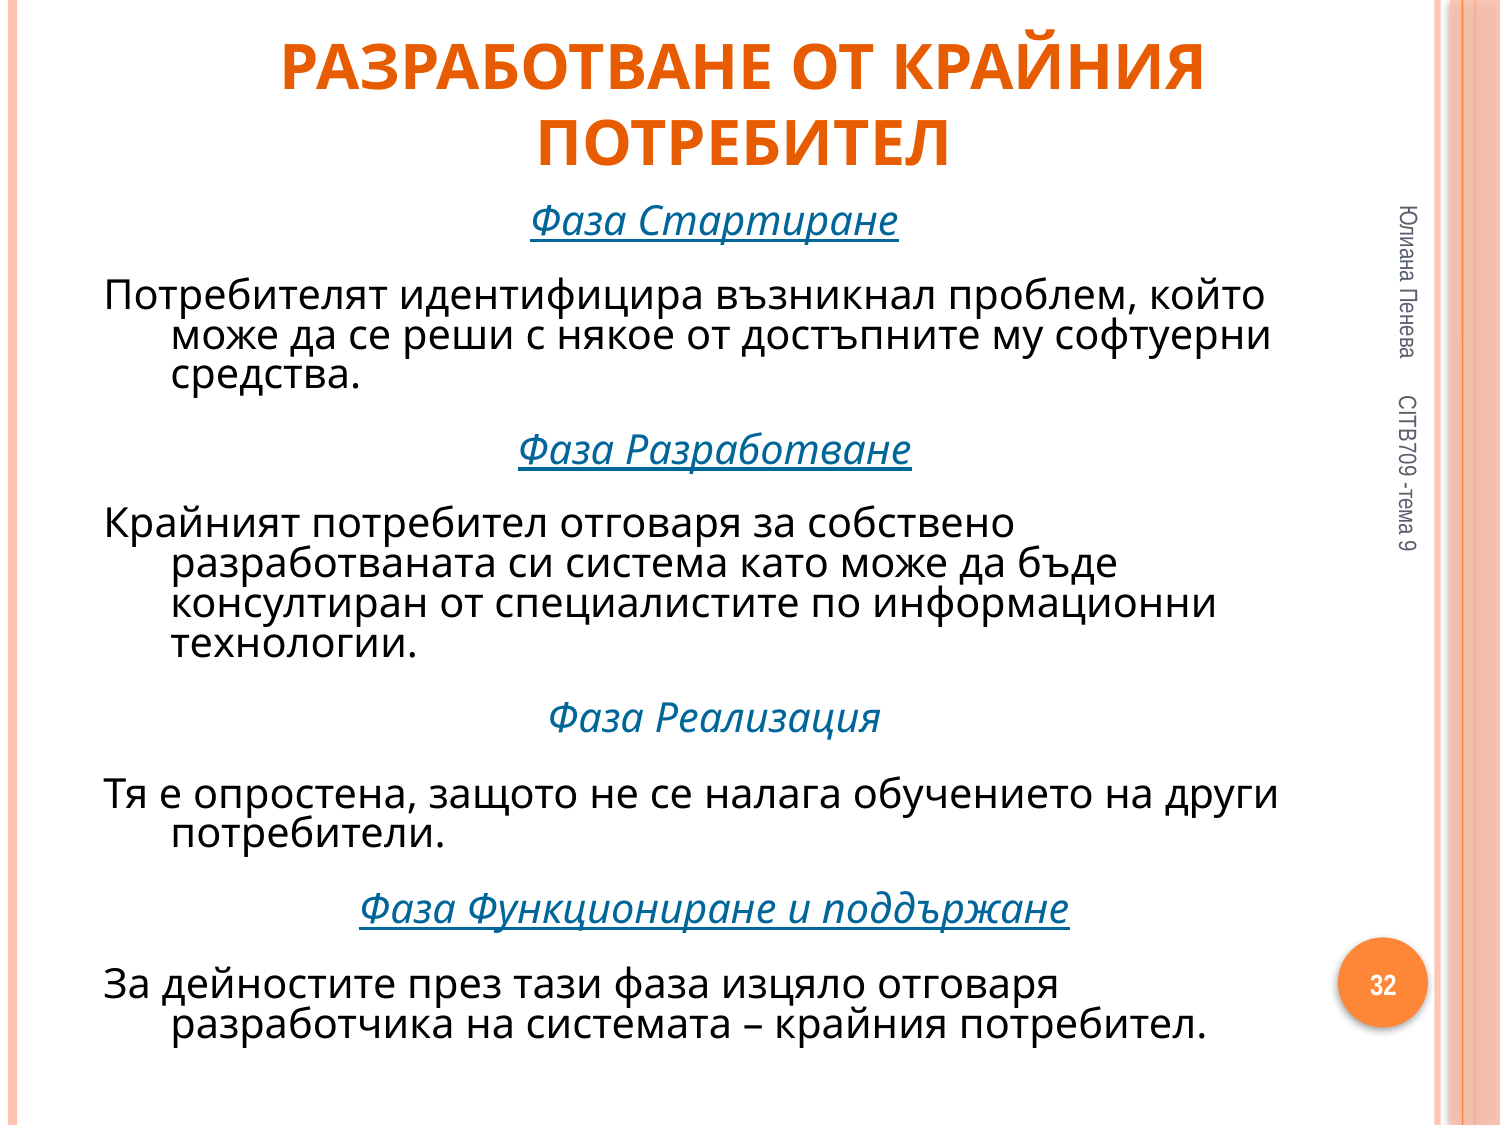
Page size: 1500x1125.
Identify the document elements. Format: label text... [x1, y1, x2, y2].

footer CITB709 -тема 9 [1379, 380, 1440, 906]
list Фаза Стартиране Потребителят идентифицира възникнал проблем, който може да се реши с някое от достъпните му софтуерни средства. Фаза Разработване Крайният потребител отговаря за собствено разработваната си система като може да бъде консултиран от специалистите по информационни технологии. Фаза Реализация Тя е опростена, защото не се налага обучението на други потребители. Фаза Функциониране и поддържане За дейностите през тази фаза изцяло отговаря разработчика на системата – крайния потребител. [88, 196, 1341, 1062]
slide_number Юлиана Пенева [1378, 43, 1442, 374]
slide_number 32 [1333, 940, 1434, 1027]
title Разработване от крайния потребител [76, 19, 1412, 186]
